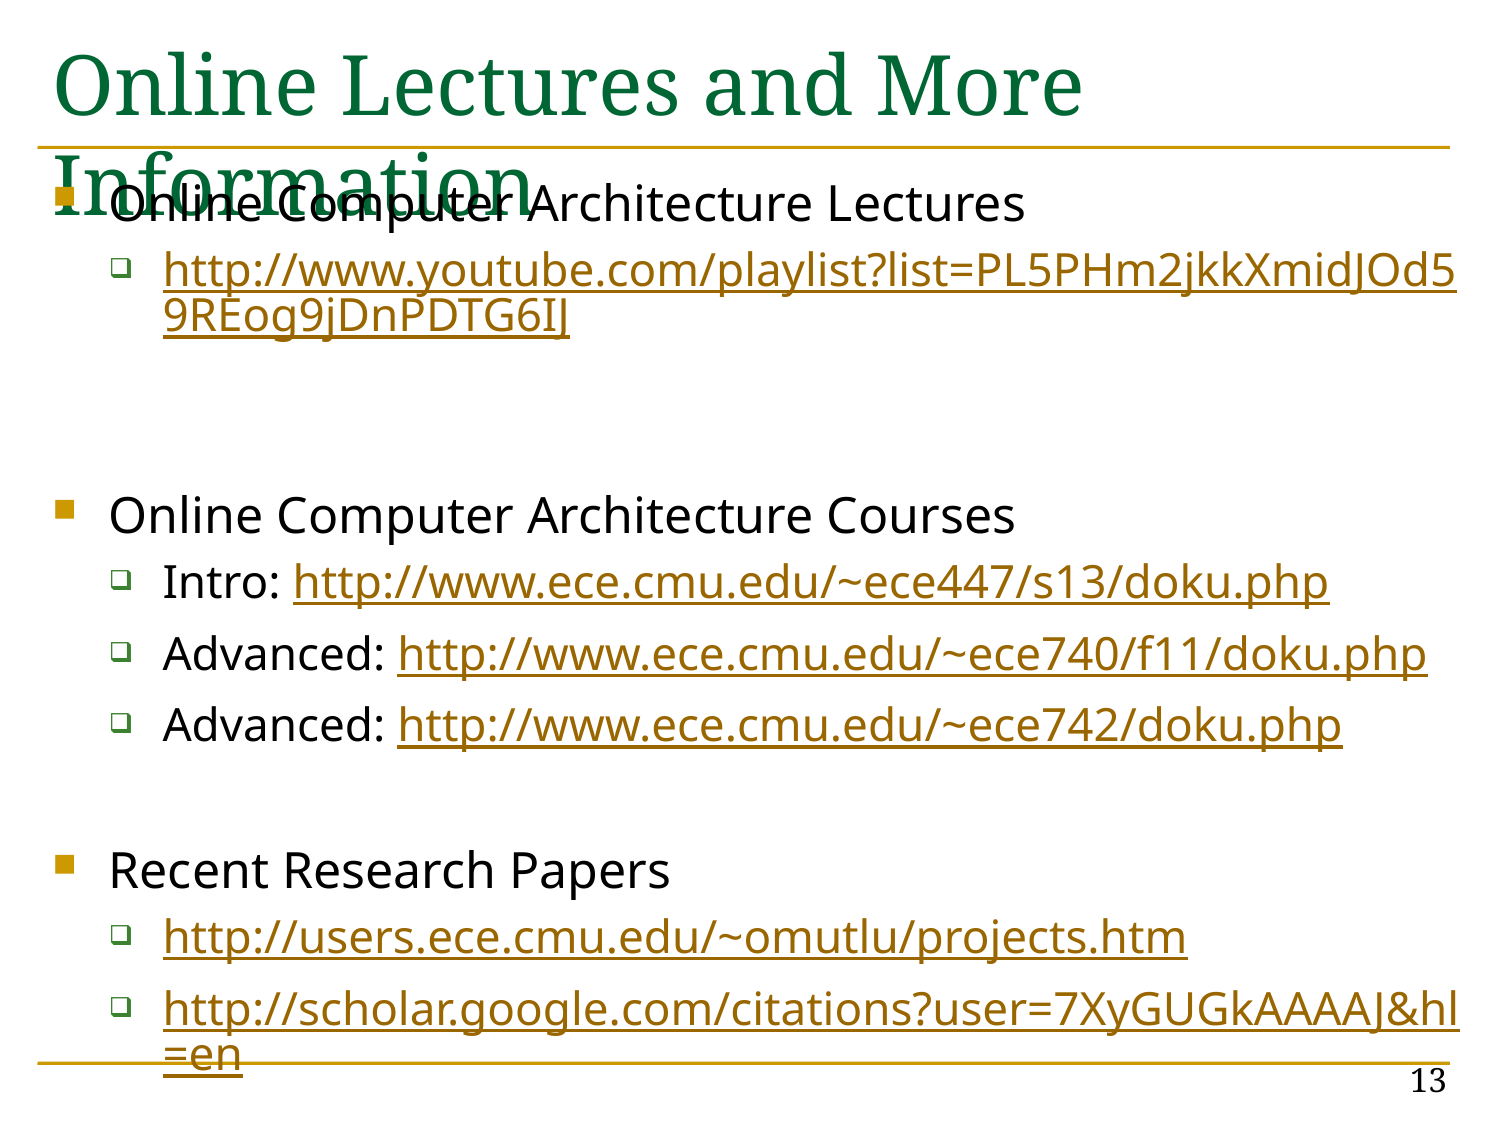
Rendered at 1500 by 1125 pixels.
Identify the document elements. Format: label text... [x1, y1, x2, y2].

title Online Lectures and More Information [37, 24, 1450, 163]
list Online Computer Architecture Lectures http://www.youtube.com/playlist?list=PL5PHm2jkkXmidJOd59REog9jDnPDTG6IJ Online Computer Architecture Courses Intro: http://www.ece.cmu.edu/~ece447/s13/doku.php Advanced: http://www.ece.cmu.edu/~ece740/f11/doku.php Advanced: http://www.ece.cmu.edu/~ece742/doku.php Recent Research Papers http://users.ece.cmu.edu/~omutlu/projects.htm http://scholar.google.com/citations?user=7XyGUGkAAAAJ&hl=en [37, 163, 1488, 1016]
slide_number 13 [1111, 1036, 1462, 1112]
